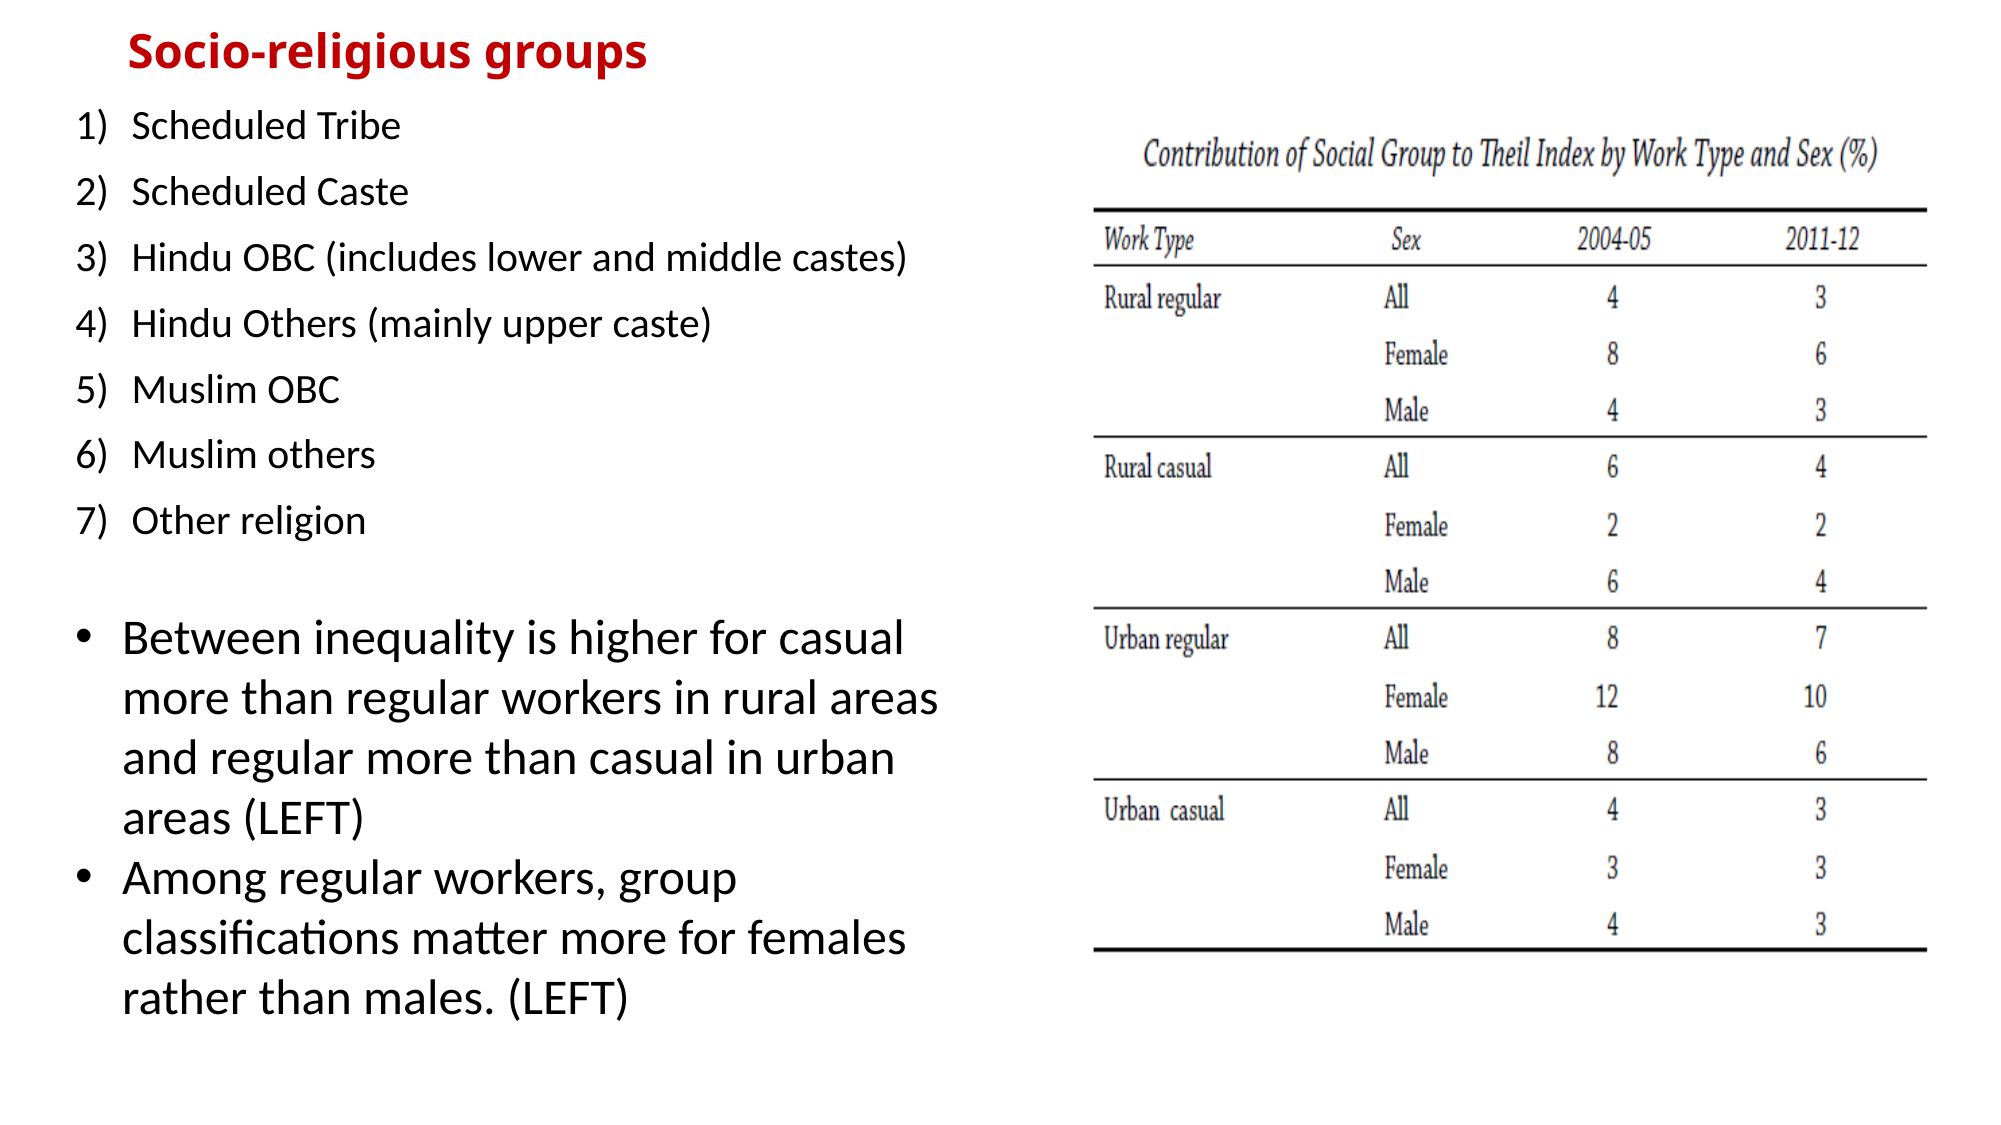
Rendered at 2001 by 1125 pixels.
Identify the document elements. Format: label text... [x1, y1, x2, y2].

list Scheduled Tribe Scheduled Caste Hindu OBC (includes lower and middle castes) Hindu Others (mainly upper caste) Muslim OBC Muslim others Other religion [60, 96, 947, 597]
picture [1083, 129, 1937, 965]
title Socio-religious groups [112, 19, 758, 87]
text_box [78, 185, 899, 247]
text_box Between inequality is higher for casual more than regular workers in rural areas and regular more than casual in urban areas (LEFT) Among regular workers, group classifications matter more for females rather than males. (LEFT) [60, 597, 983, 1033]
